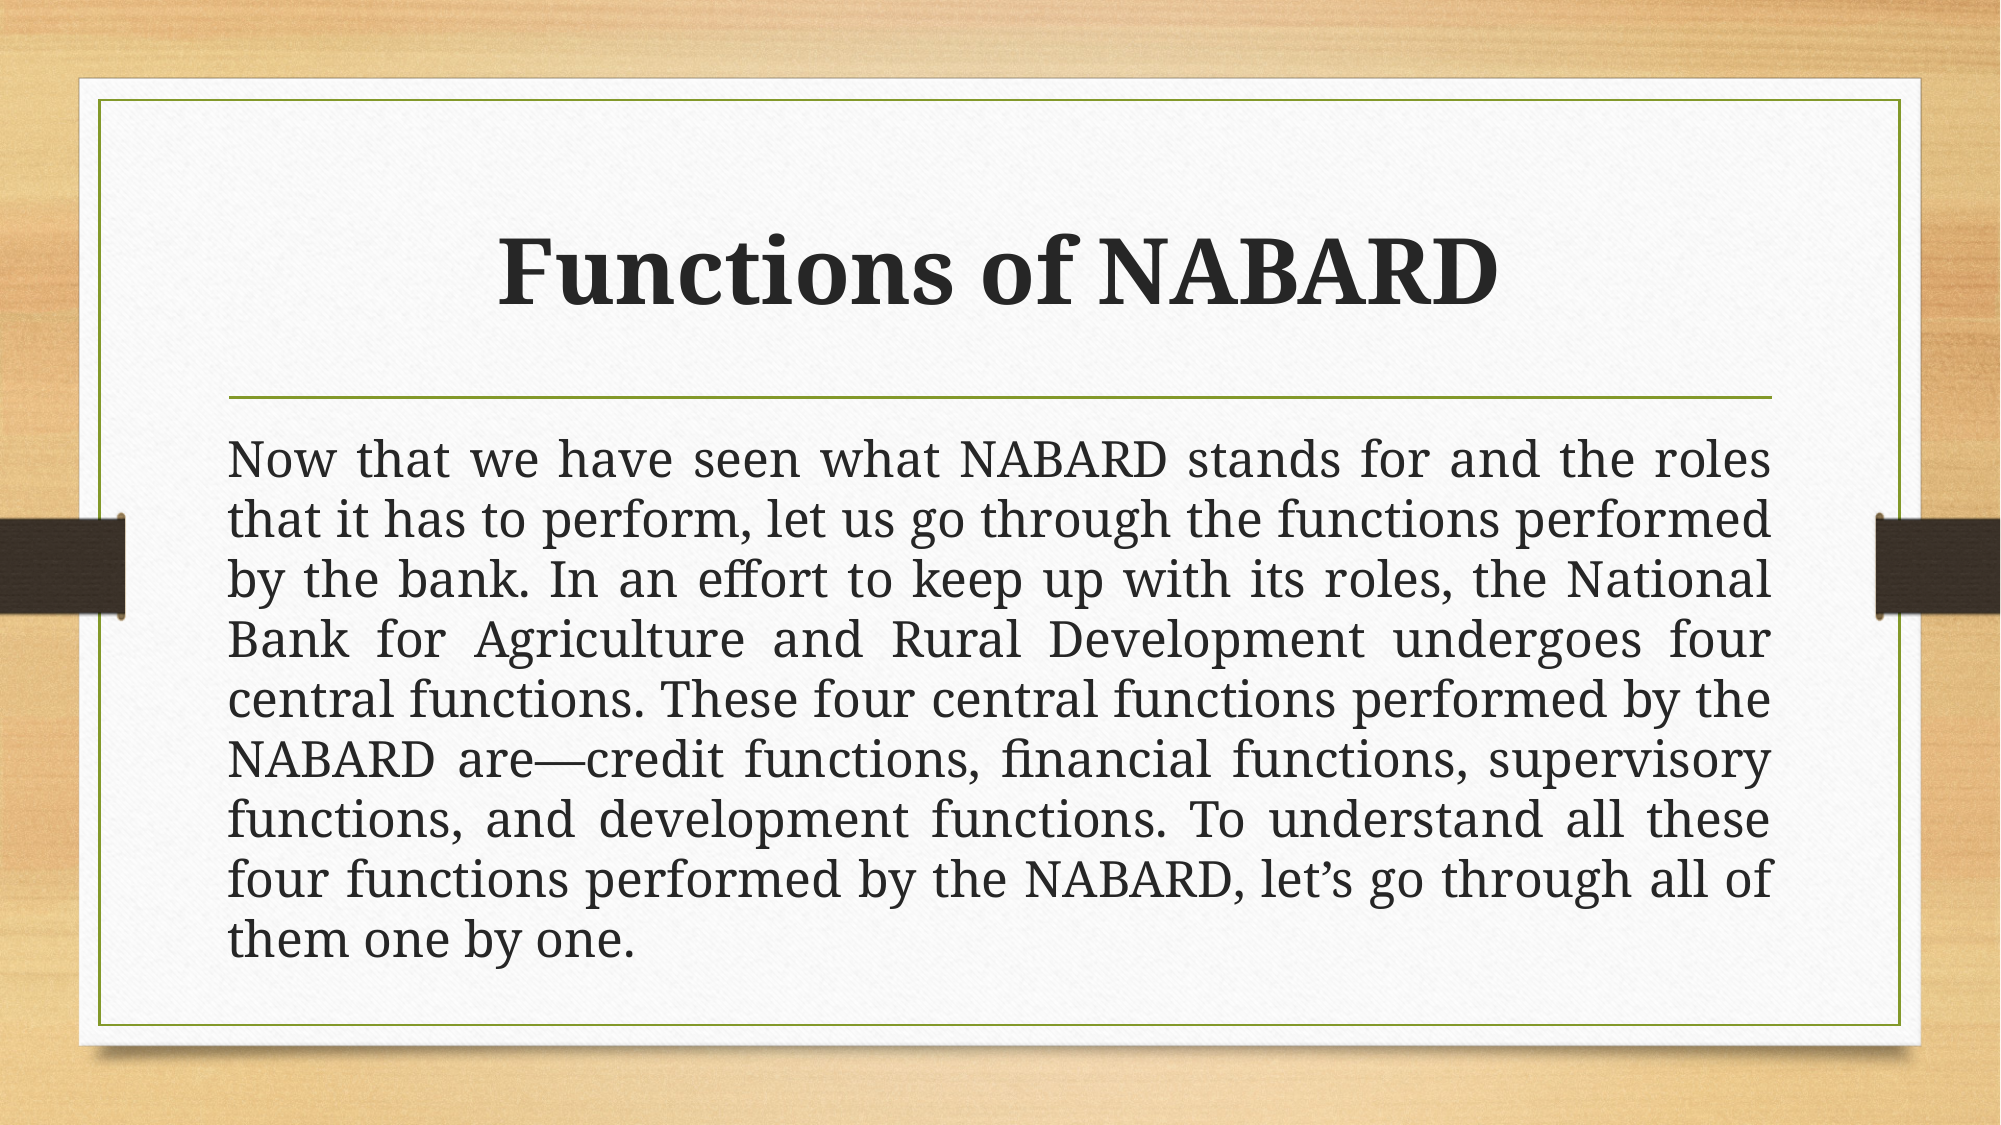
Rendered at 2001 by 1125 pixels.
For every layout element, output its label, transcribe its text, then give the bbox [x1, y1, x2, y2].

picture [0, 0, 2001, 1125]
title Functions of NABARD [212, 161, 1788, 375]
list Now that we have seen what NABARD stands for and the roles that it has to perform, let us go through the functions performed by the bank. In an effort to keep up with its roles, the National Bank for Agriculture and Rural Development undergoes four central functions. These four central functions performed by the NABARD are—credit functions, financial functions, supervisory functions, and development functions. To understand all these four functions performed by the NABARD, let’s go through all of them one by one. [212, 419, 1788, 964]
